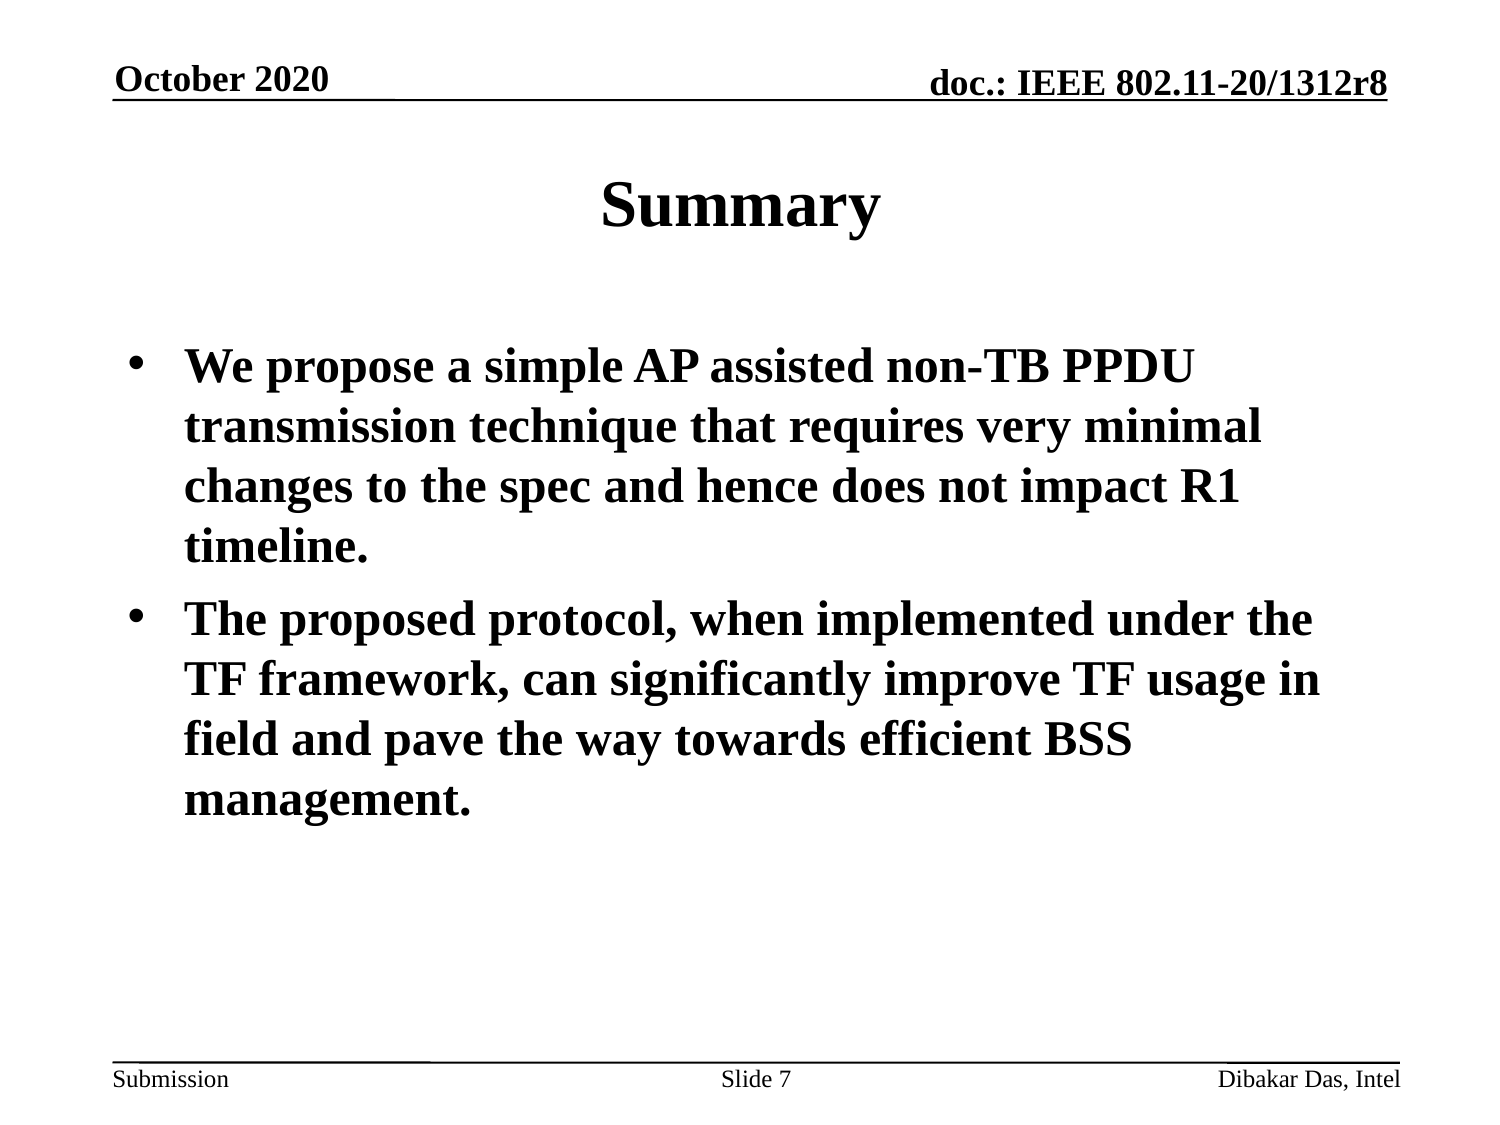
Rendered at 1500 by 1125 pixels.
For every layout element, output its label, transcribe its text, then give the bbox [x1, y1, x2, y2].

list We propose a simple AP assisted non-TB PPDU transmission technique that requires very minimal changes to the spec and hence does not impact R1 timeline. The proposed protocol, when implemented under the TF framework, can significantly improve TF usage in field and pave the way towards efficient BSS management. [112, 324, 1388, 1000]
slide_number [114, 54, 423, 100]
slide_number Slide 7 [712, 1061, 800, 1123]
title Summary [112, 112, 1388, 288]
footer Dibakar Das, Intel [878, 1061, 1402, 1093]
